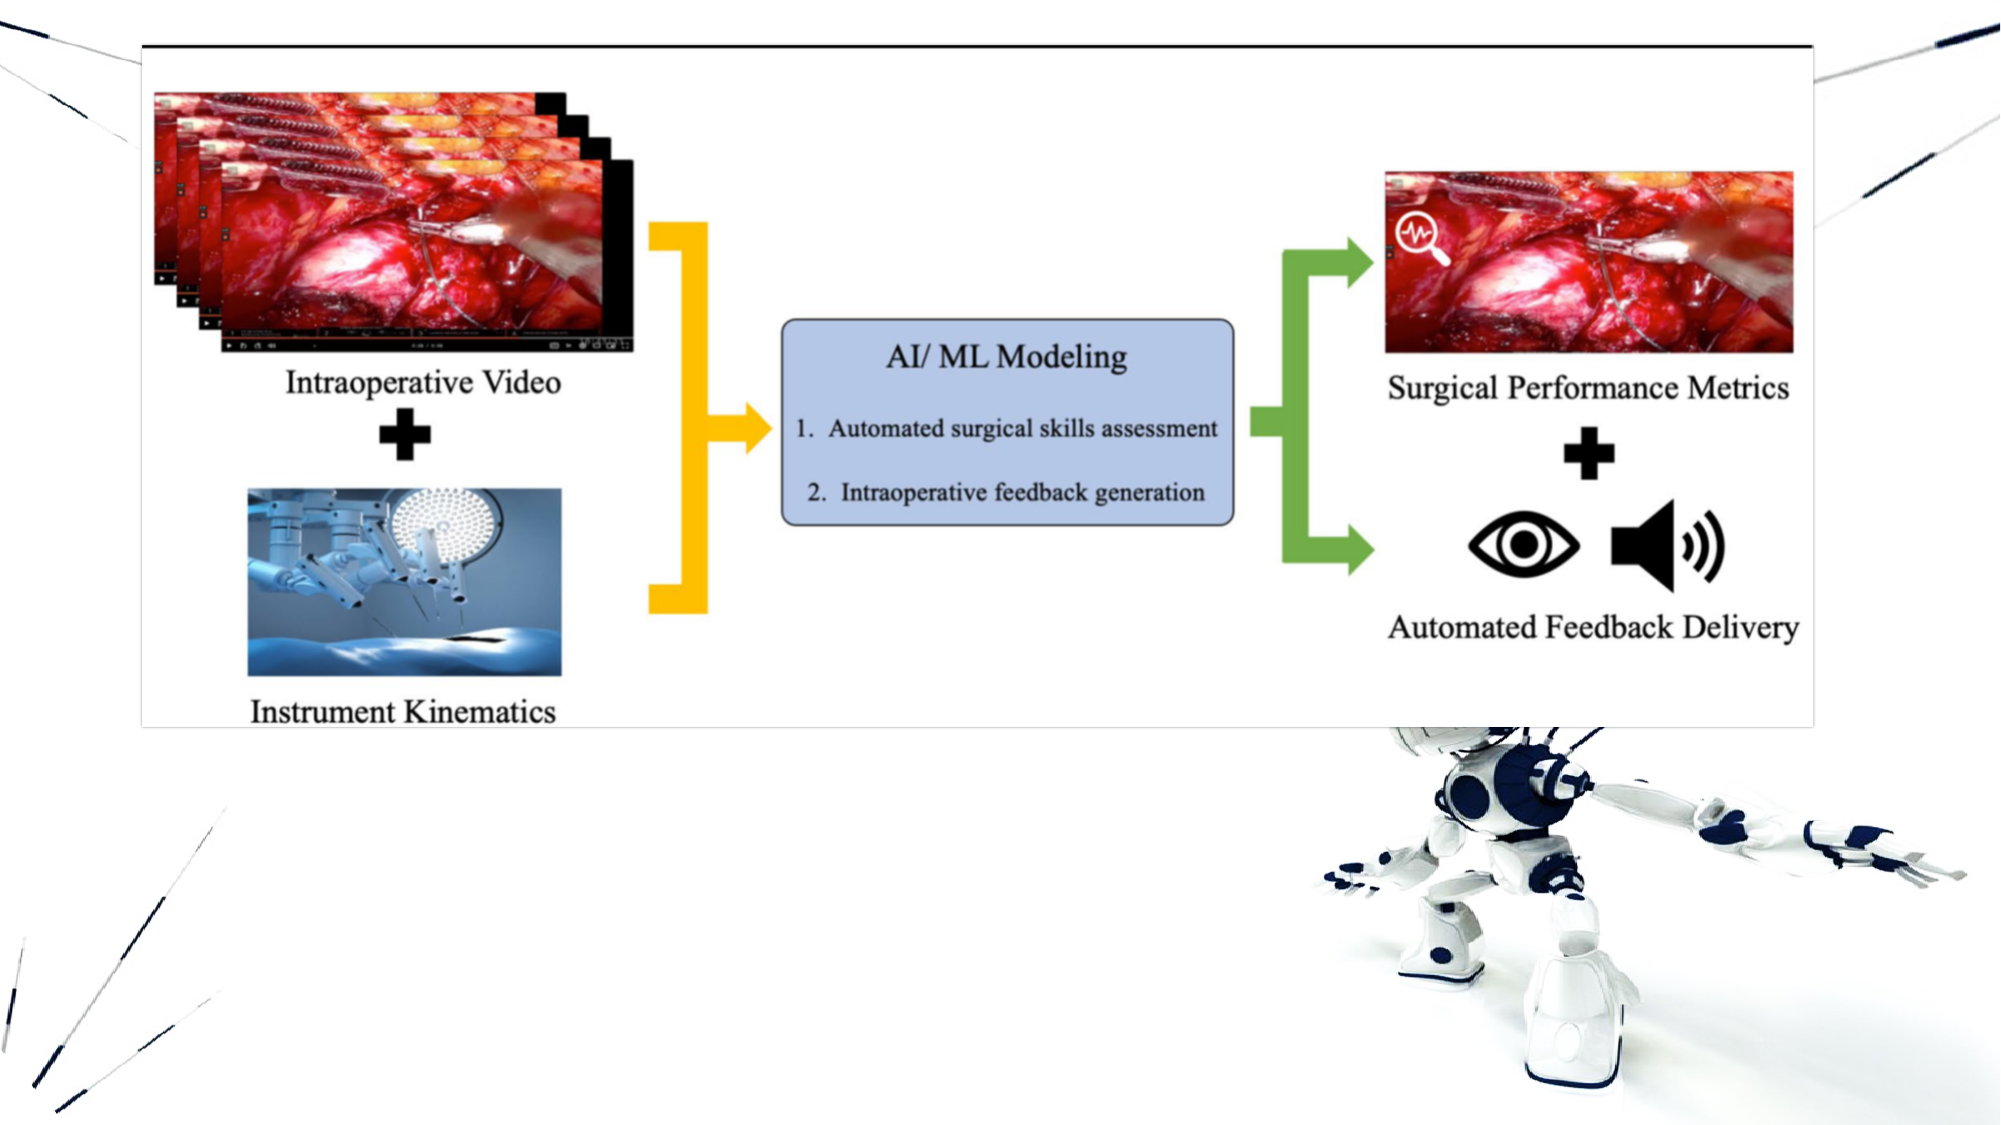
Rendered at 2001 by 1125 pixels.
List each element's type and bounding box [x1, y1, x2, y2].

picture [0, 0, 2001, 1125]
list [137, 40, 1819, 733]
